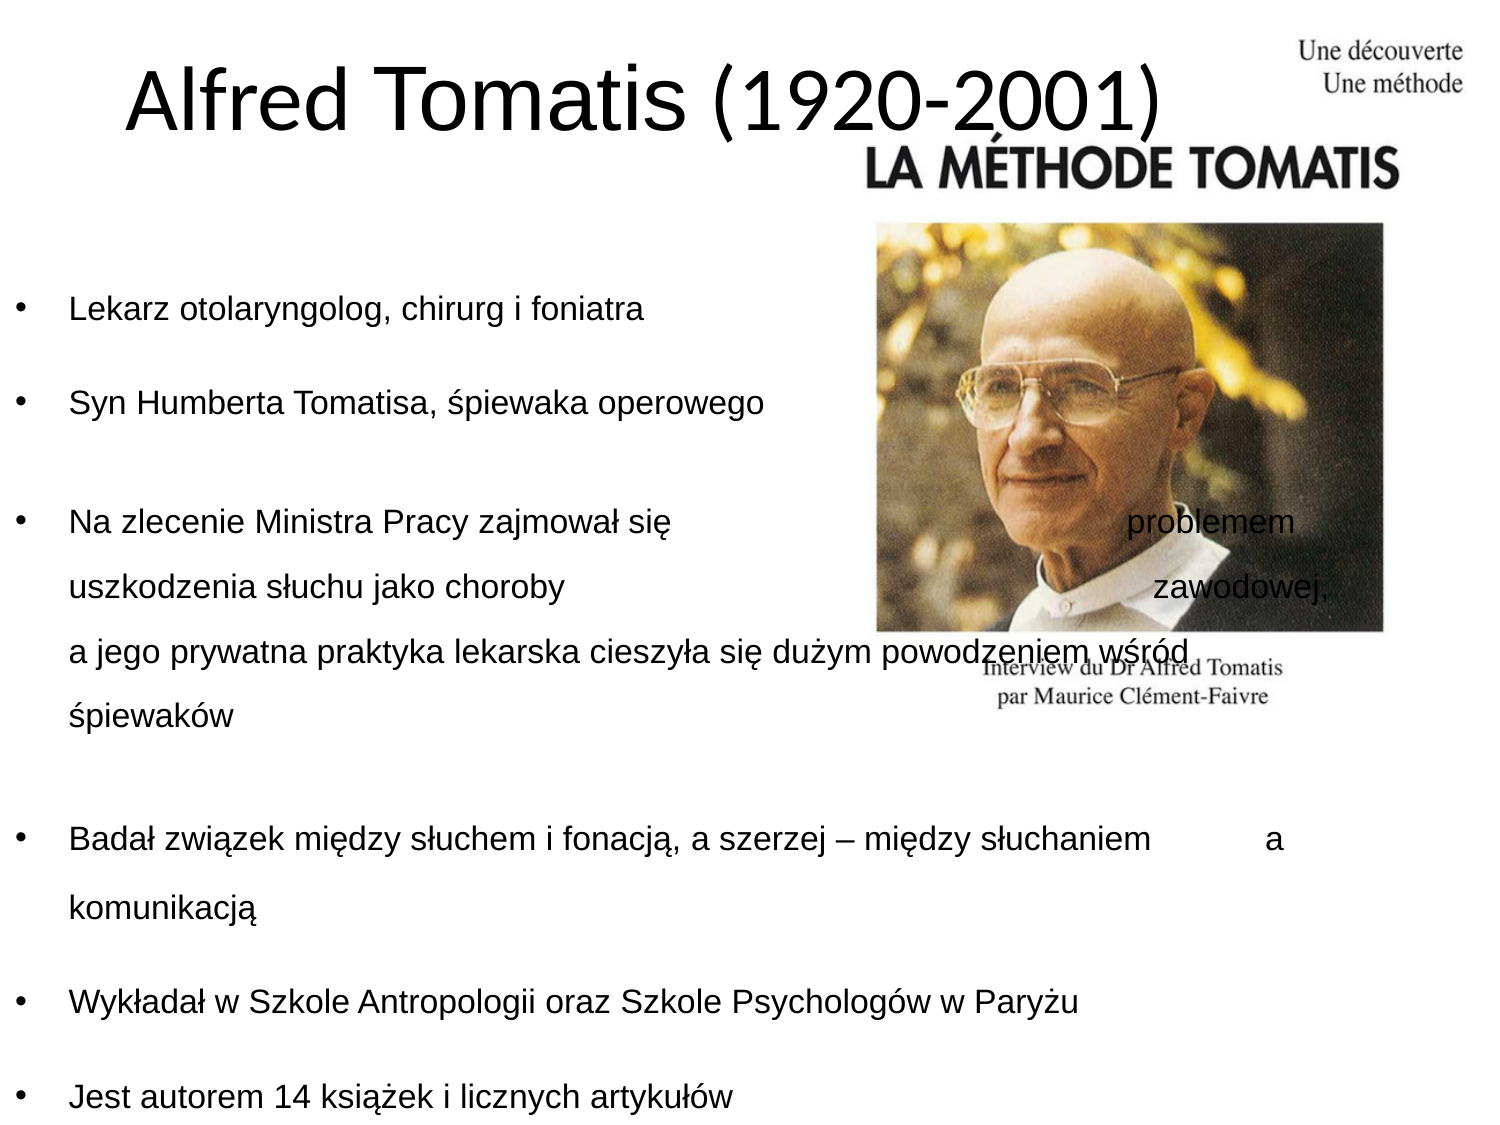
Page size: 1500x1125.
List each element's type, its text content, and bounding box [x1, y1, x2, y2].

title Alfred Tomatis (1920-2001) [0, 0, 758, 188]
picture [760, 0, 1500, 740]
list Lekarz otolaryngolog, chirurg i foniatra Syn Humberta Tomatisa, śpiewaka operowego Na zlecenie Ministra Pracy zajmował się problemem uszkodzenia słuchu jako choroby zawodowej, a jego prywatna praktyka lekarska cieszyła się dużym powodzeniem wśród śpiewaków Badał związek między słuchem i fonacją, a szerzej – między słuchaniem a komunikacją Wykładał w Szkole Antropologii oraz Szkole Psychologów w Paryżu Jest autorem 14 książek i licznych artykułów [0, 278, 1350, 1125]
